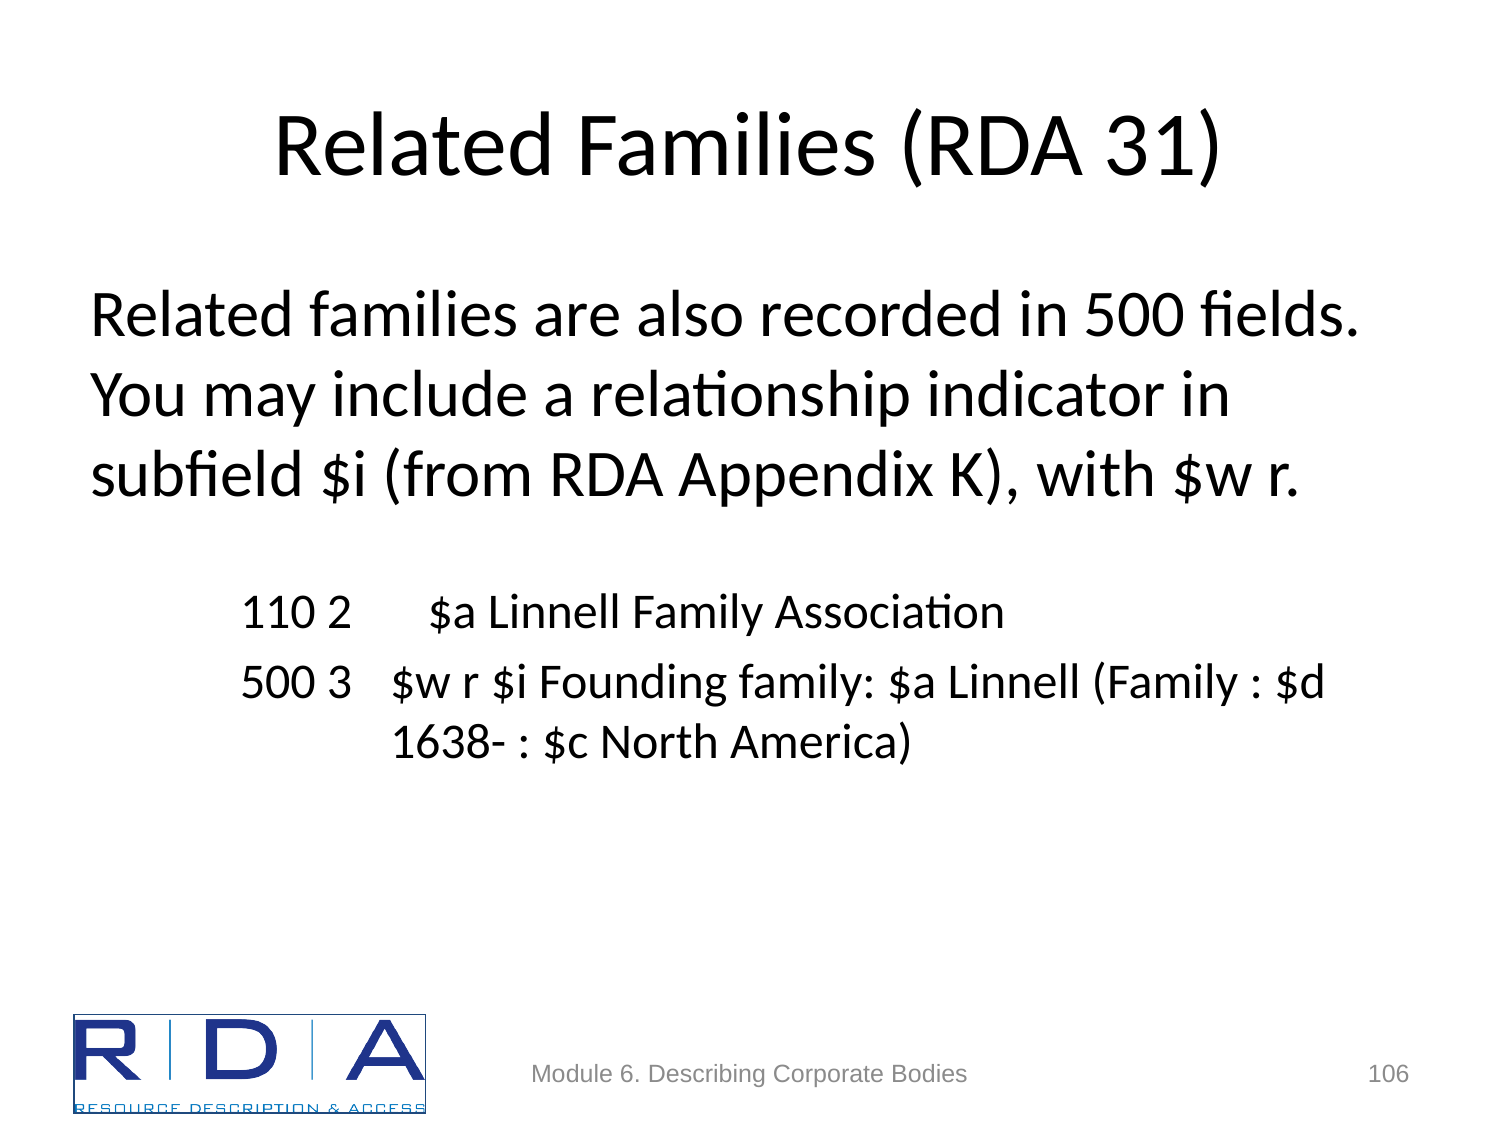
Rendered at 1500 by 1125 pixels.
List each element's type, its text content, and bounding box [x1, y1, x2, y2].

title Related Families (RDA 31) [75, 45, 1425, 233]
picture [75, 1015, 425, 1112]
footer Module 6. Describing Corporate Bodies [512, 1042, 988, 1103]
slide_number 106 [1074, 1042, 1425, 1103]
list Related families are also recorded in 500 fields. You may include a relationship indicator in subfield $i (from RDA Appendix K), with $w r. 110 2 $a Linnell Family Association 500 3 $w r $i Founding family: $a Linnell (Family : $d 1638- : $c North America) [75, 262, 1425, 1005]
